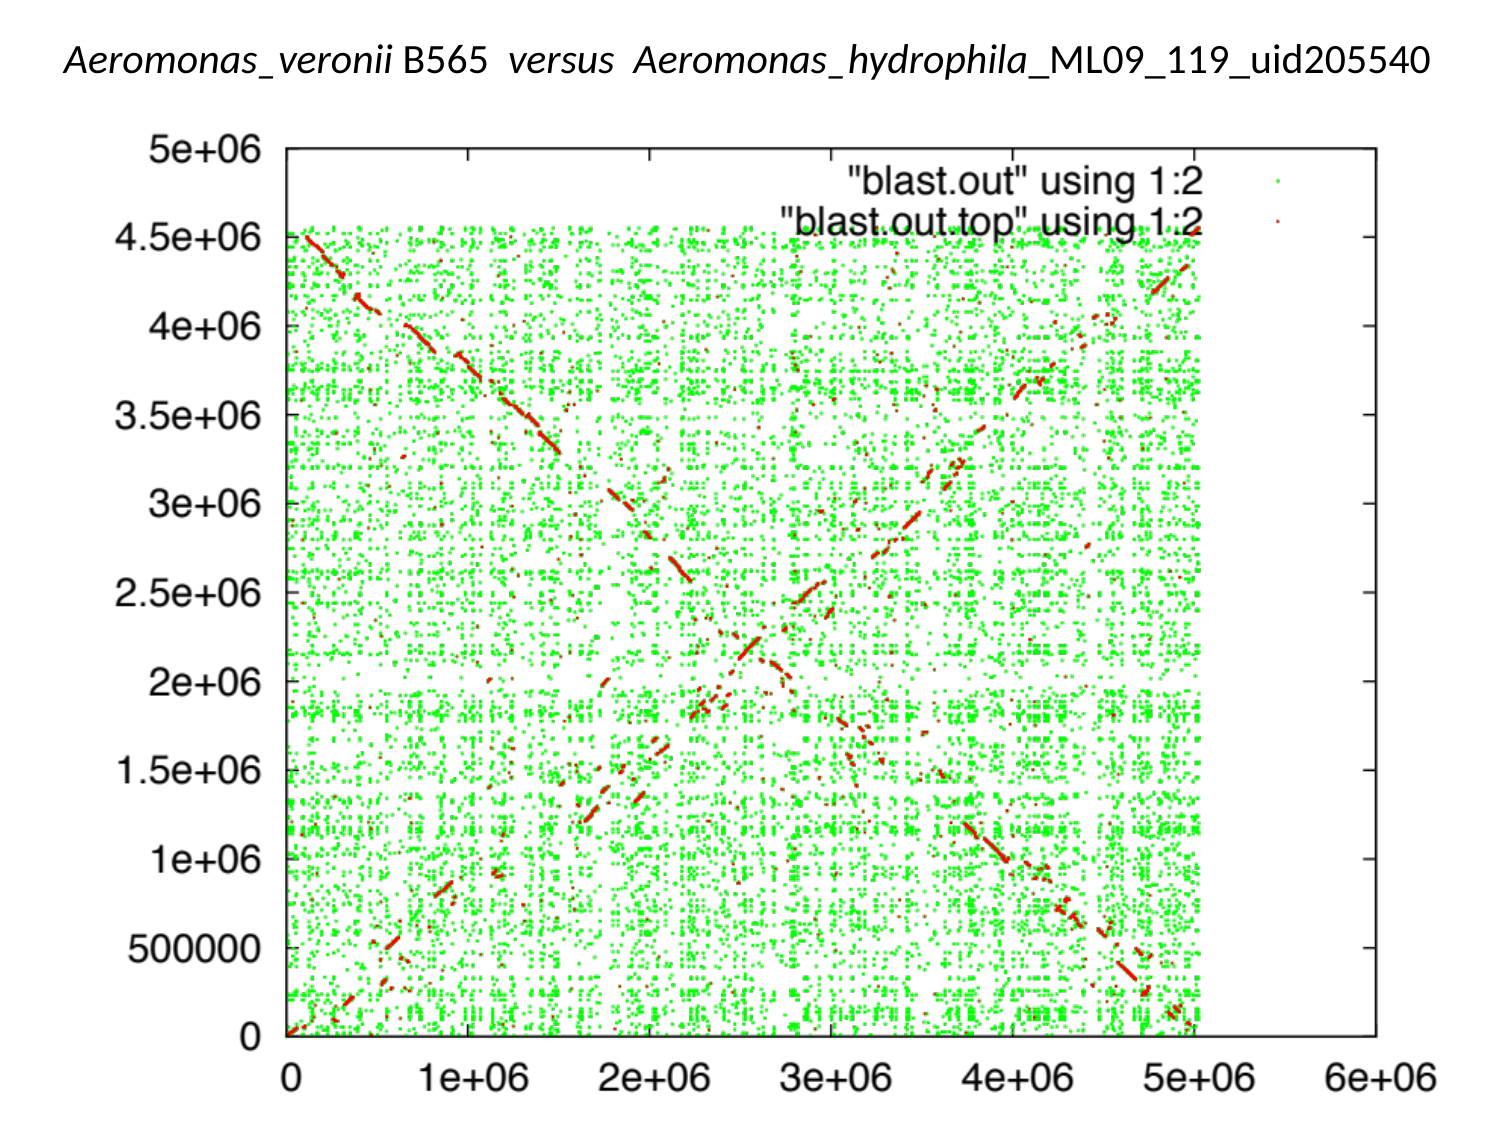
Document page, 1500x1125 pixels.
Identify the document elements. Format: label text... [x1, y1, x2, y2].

picture [88, 0, 1478, 1108]
title Aeromonas_veronii B565 versus Aeromonas_hydrophila_ML09_119_uid205540 [37, 9, 83, 105]
